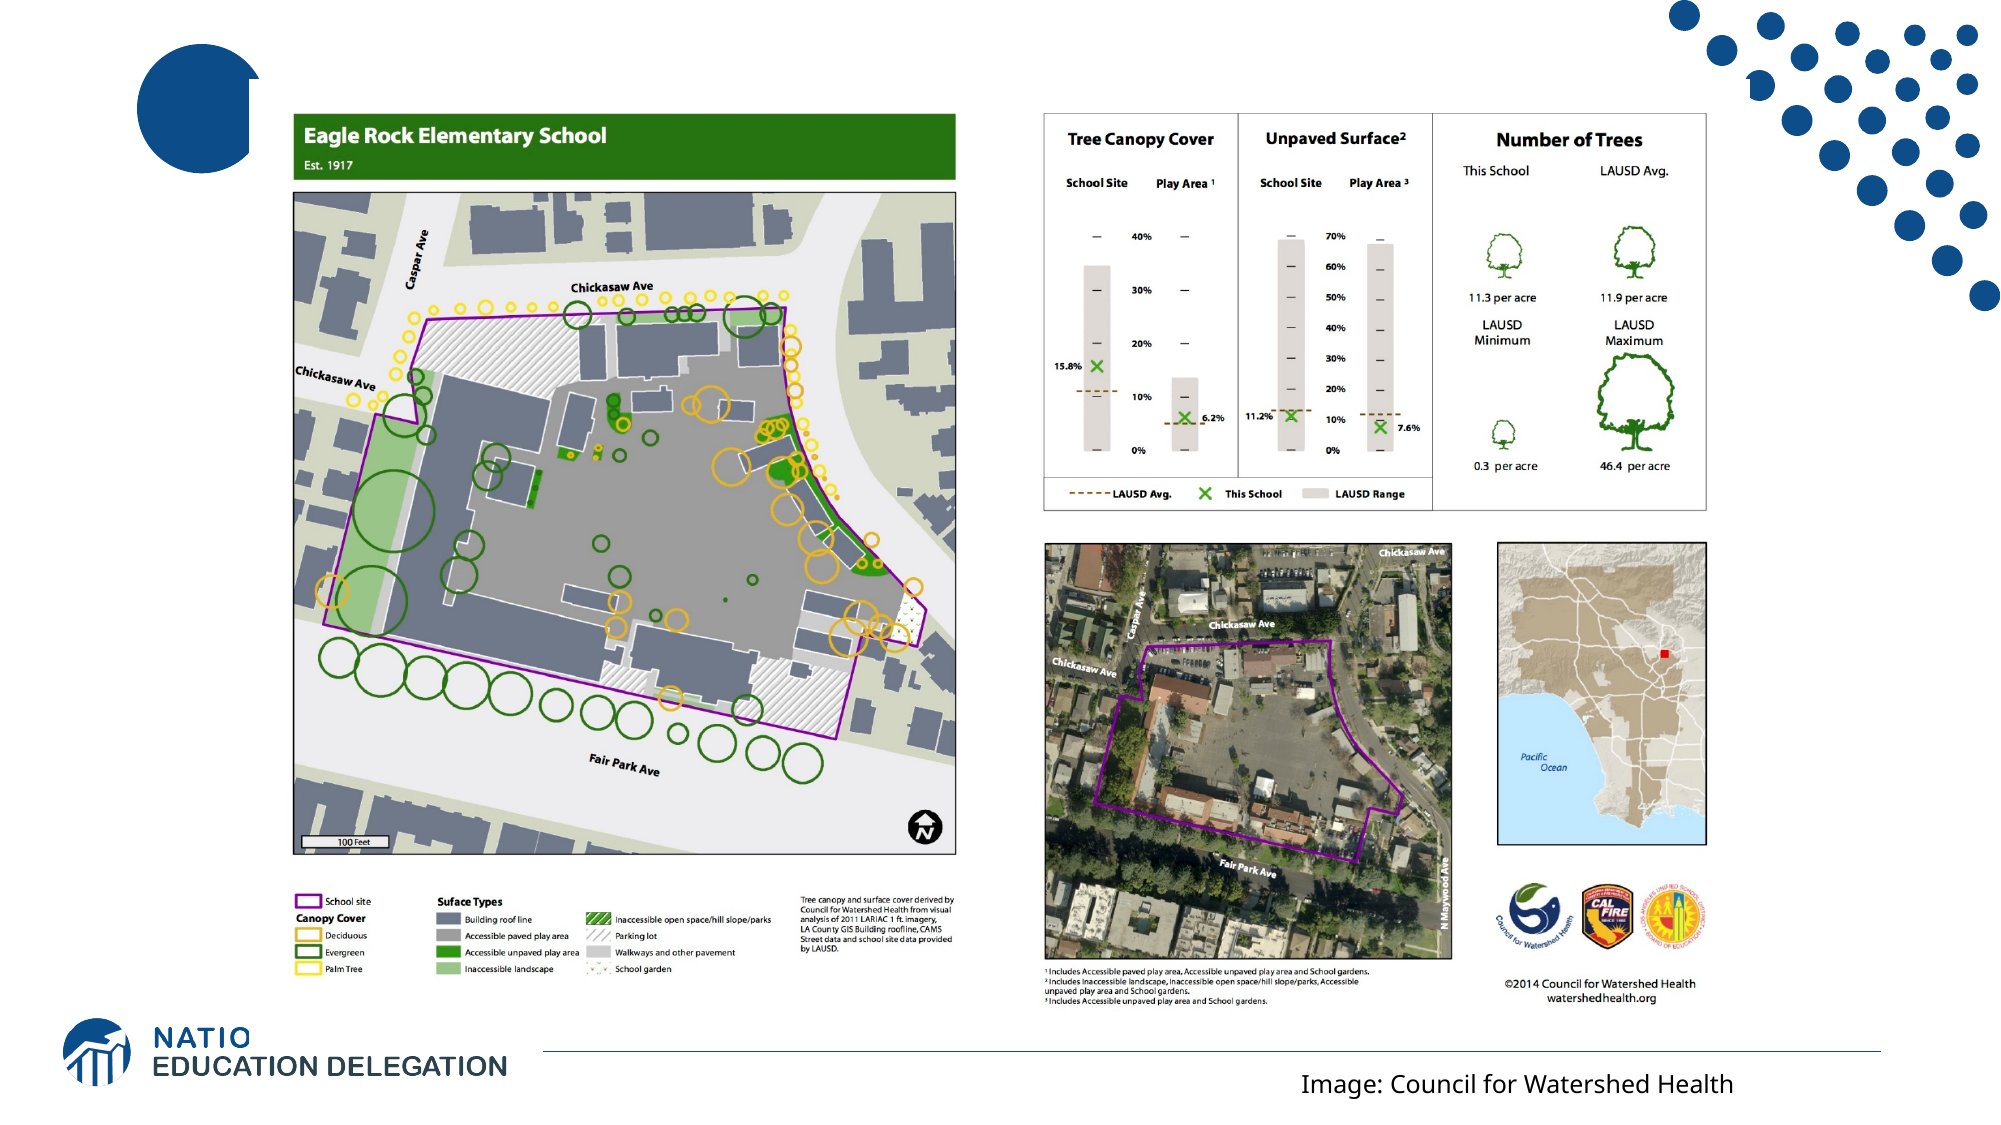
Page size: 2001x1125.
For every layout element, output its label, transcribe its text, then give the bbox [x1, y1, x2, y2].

text_box Image: Council for Watershed Health [1149, 1060, 1750, 1106]
picture [55, 79, 1750, 1091]
